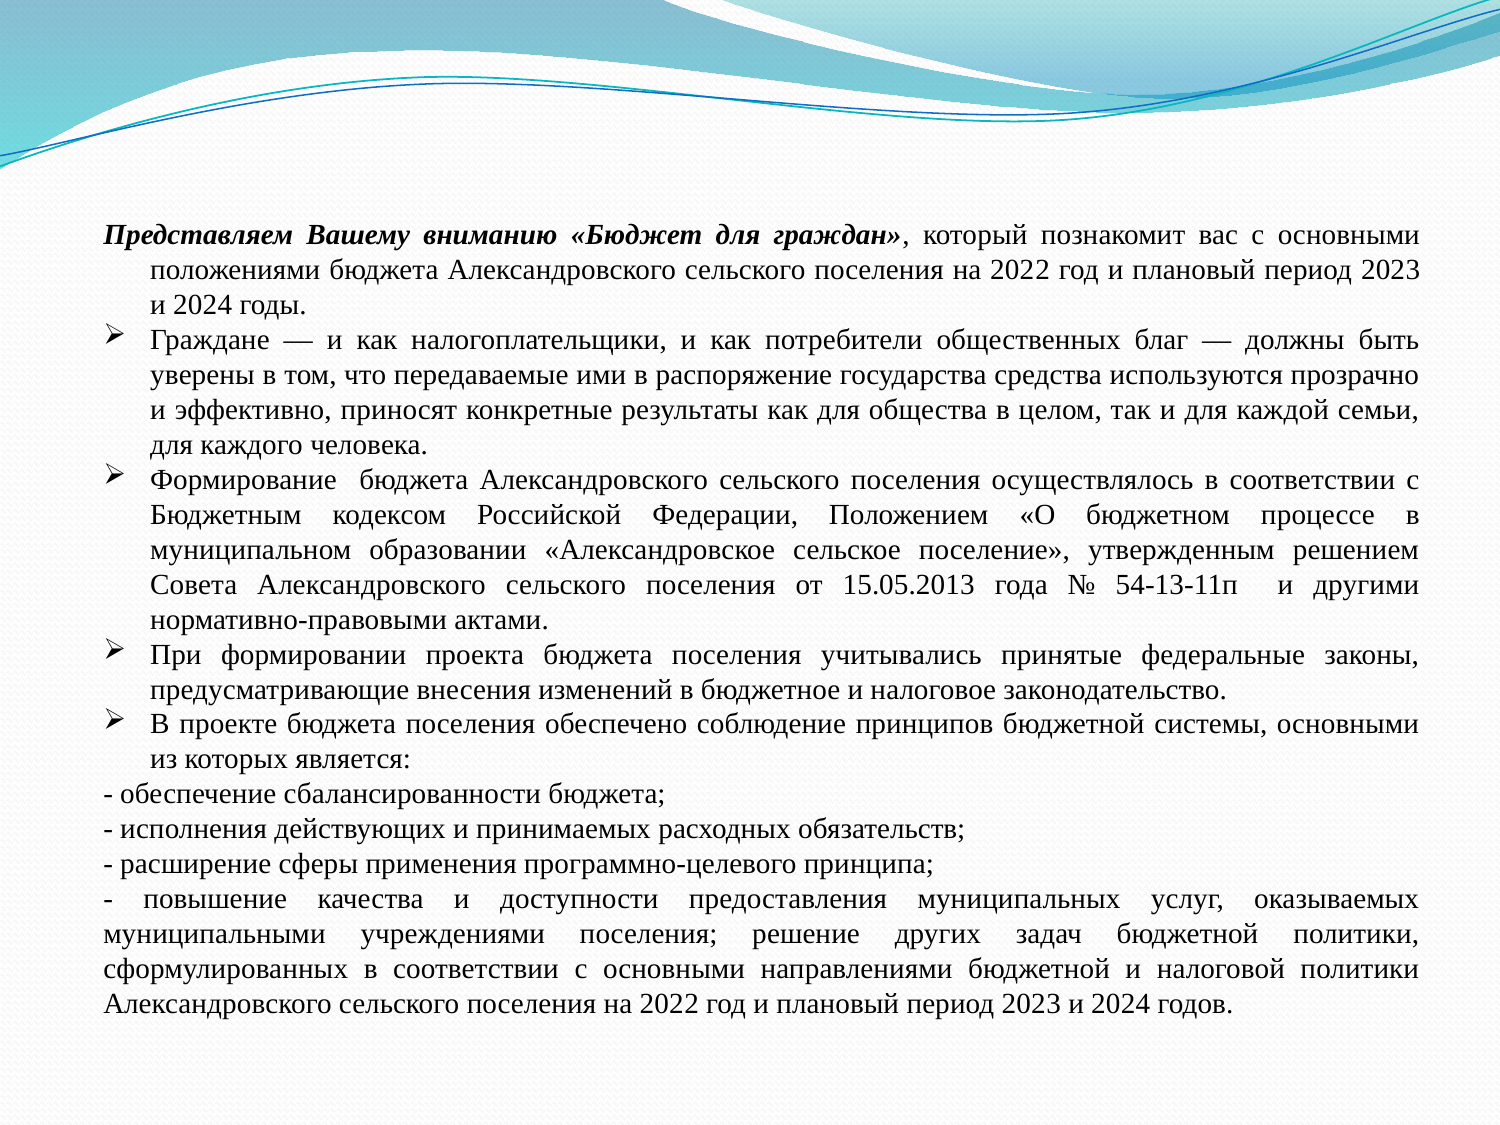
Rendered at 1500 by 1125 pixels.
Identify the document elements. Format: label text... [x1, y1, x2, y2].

text_box Представляем Вашему вниманию «Бюджет для граждан», который познакомит вас с основными положениями бюджета Александровского сельского поселения на 2022 год и плановый период 2023 и 2024 годы. Граждане — и как налогоплательщики, и как потребители общественных благ — должны быть уверены в том, что передаваемые ими в распоряжение государства средства используются прозрачно и эффективно, приносят конкретные результаты как для общества в целом, так и для каждой семьи, для каждого человека. Формирование бюджета Александровского сельского поселения осуществлялось в соответствии с Бюджетным кодексом Российской Федерации, Положением «О бюджетном процессе в муниципальном образовании «Александровское сельское поселение», утвержденным решением Совета Александровского сельского поселения от 15.05.2013 года № 54-13-11п и другими нормативно-правовыми актами. При формировании проекта бюджета поселения учитывались принятые федеральные законы, предусматривающие внесения изменений в бюджетное и налоговое законодательство. В проекте бюджета поселения обеспечено соблюдение принципов бюджетной системы, основными из которых является: - обеспечение сбалансированности бюджета; - исполнения действующих и принимаемых расходных обязательств; - расширение сферы применения программно-целевого принципа; - повышение качества и доступности предоставления муниципальных услуг, оказываемых муниципальными учреждениями поселения; решение других задач бюджетной политики, сформулированных в соответствии с основными направлениями бюджетной и налоговой политики Александровского сельского поселения на 2022 год и плановый период 2023 и 2024 годов. [88, 208, 1436, 1027]
